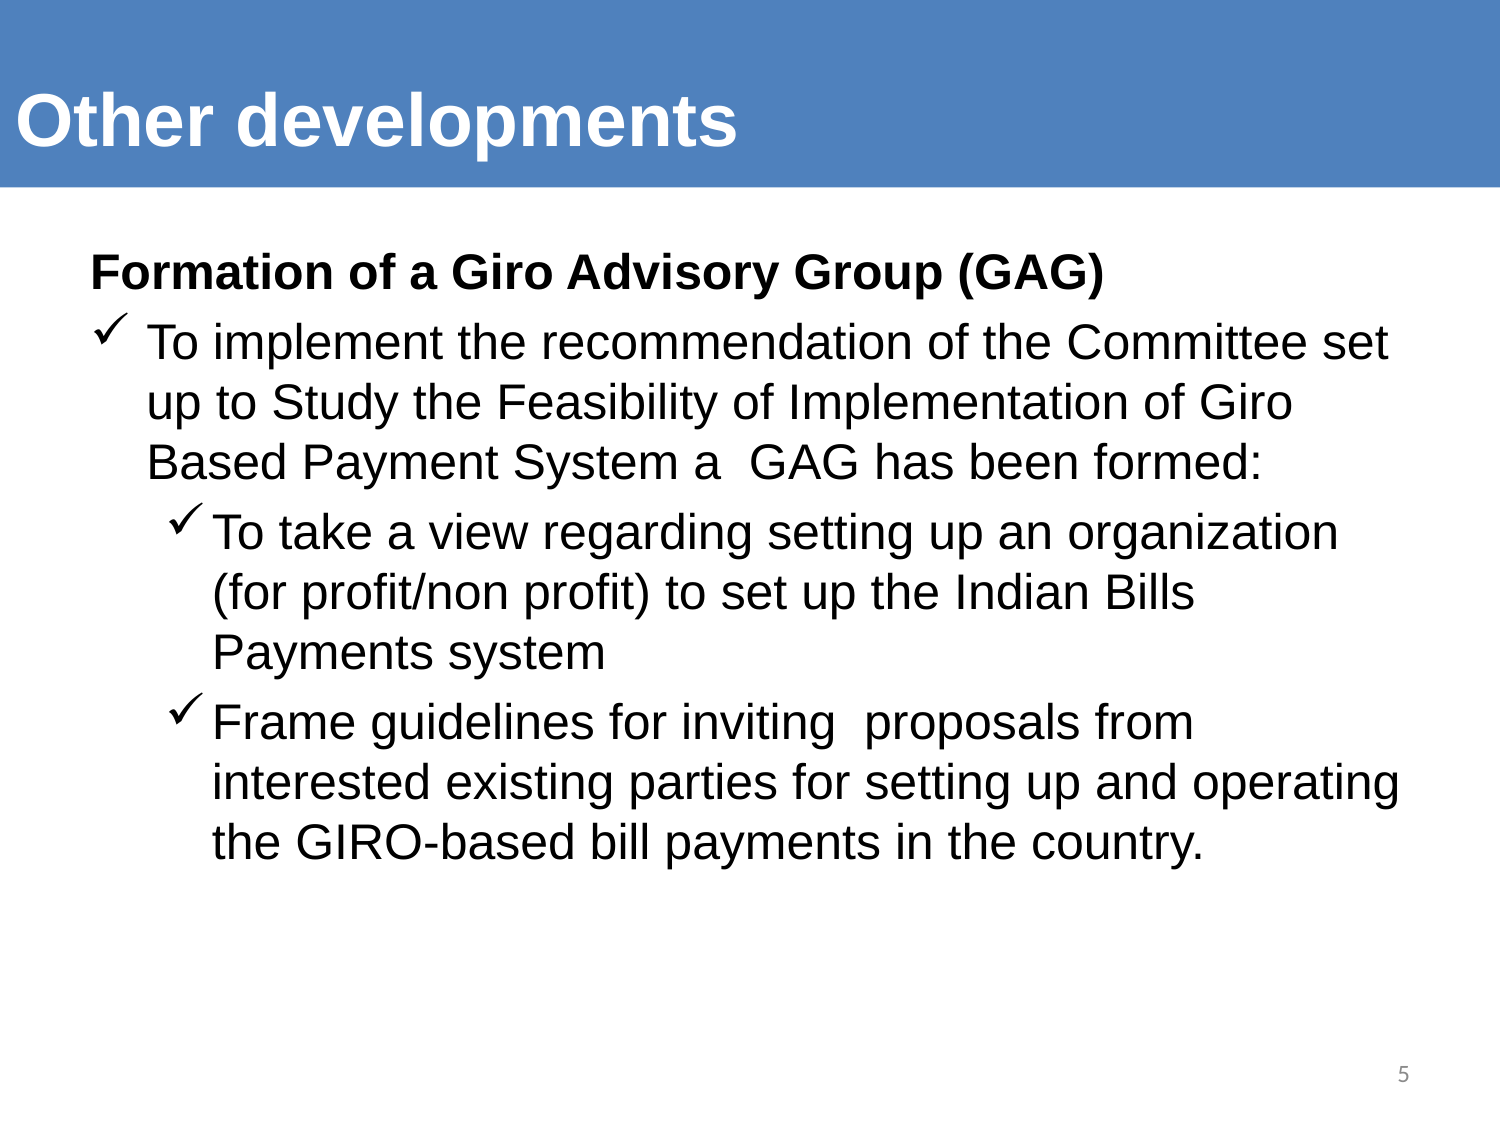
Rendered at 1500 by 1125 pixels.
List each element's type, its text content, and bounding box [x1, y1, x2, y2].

title Other developments [0, 0, 1500, 188]
list Formation of a Giro Advisory Group (GAG) To implement the recommendation of the Committee set up to Study the Feasibility of Implementation of Giro Based Payment System a GAG has been formed: To take a view regarding setting up an organization (for profit/non profit) to set up the Indian Bills Payments system Frame guidelines for inviting proposals from interested existing parties for setting up and operating the GIRO-based bill payments in the country. [75, 231, 1425, 1005]
slide_number 5 [1074, 1042, 1425, 1103]
